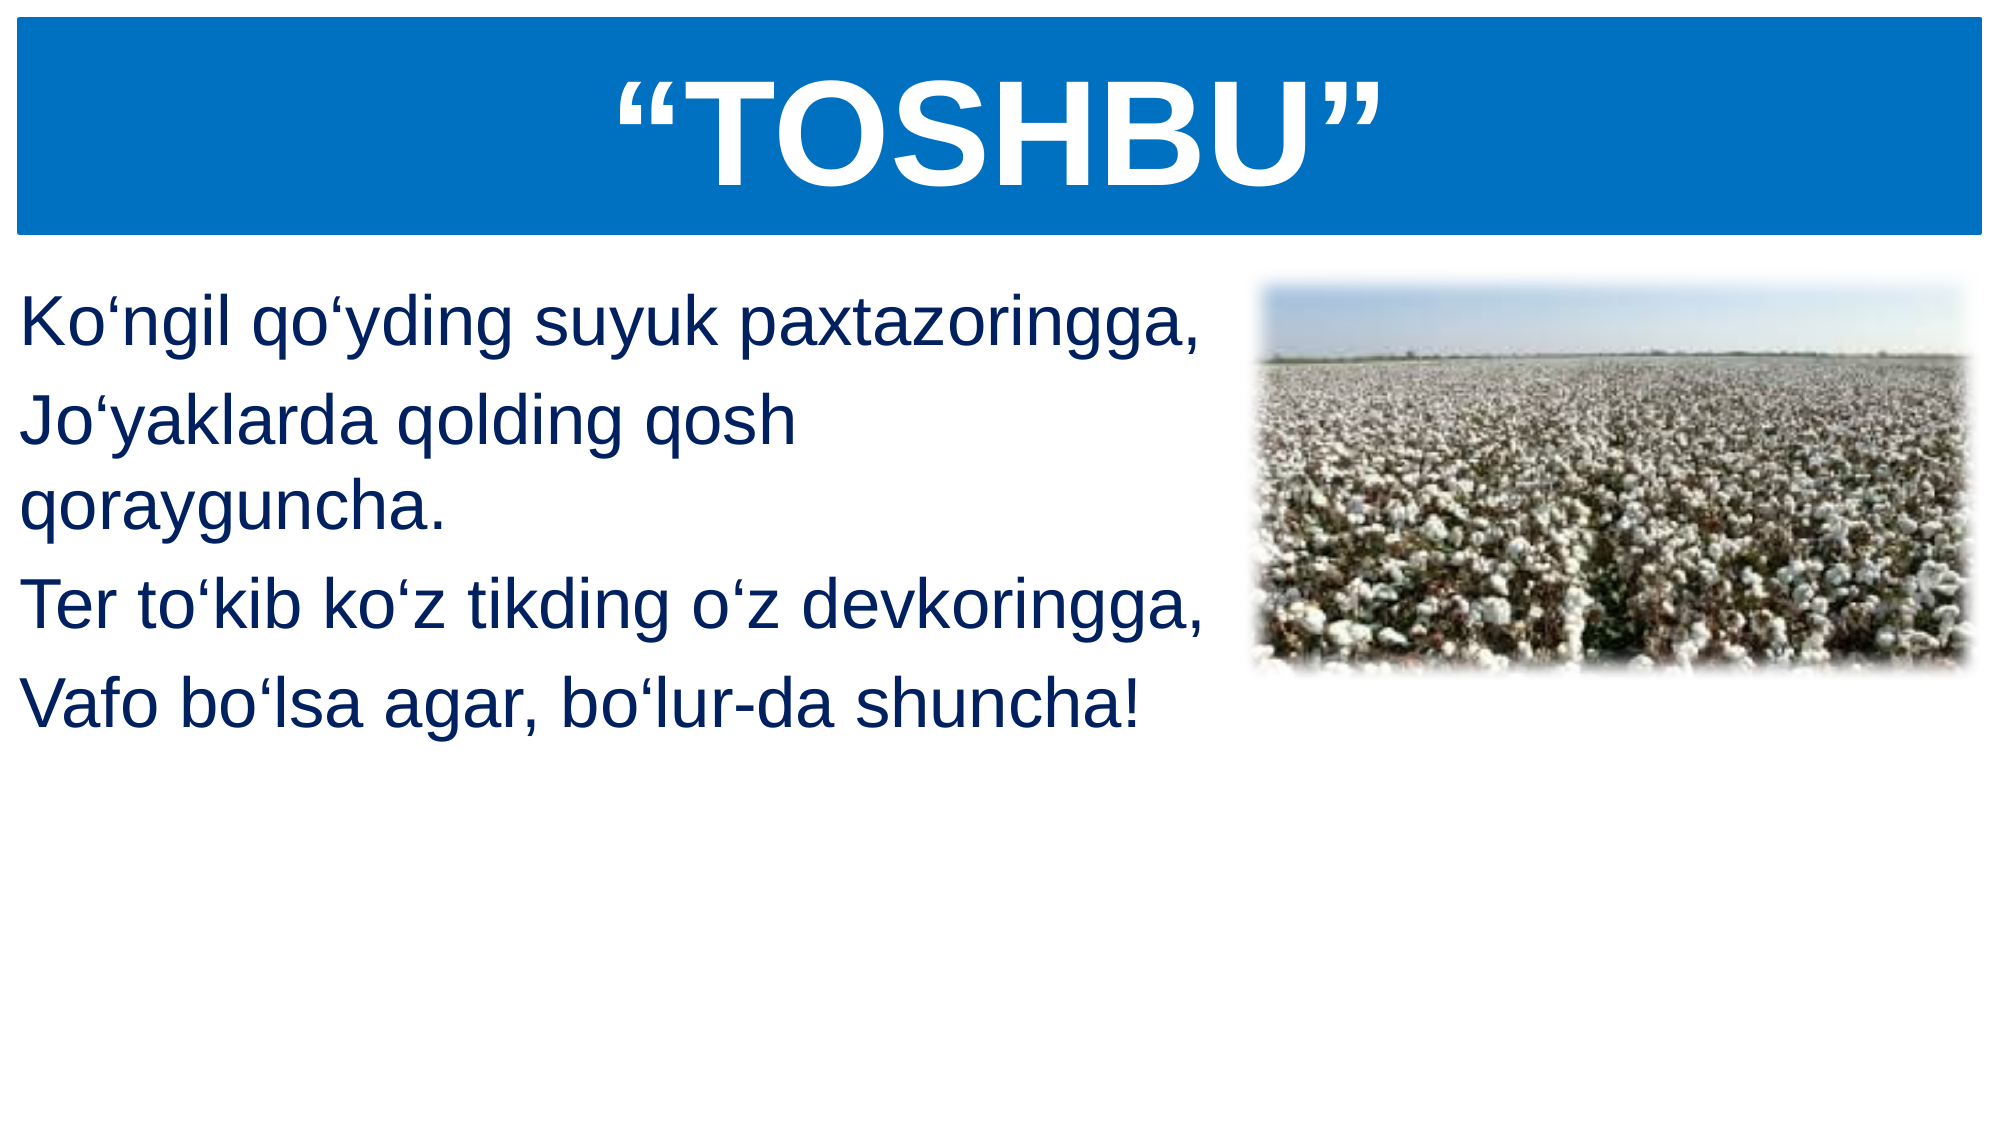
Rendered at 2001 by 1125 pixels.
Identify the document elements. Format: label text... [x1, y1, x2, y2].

list Ko‘ngil qo‘yding suyuk paxtazoringga, Jo‘yaklarda qolding qosh qorayguncha. Ter to‘kib ko‘z tikding o‘z devkoringga, Vafo bo‘lsa agar, bo‘lur-da shuncha! [4, 267, 1225, 988]
picture [1244, 266, 1981, 681]
title “TOSHBU” [17, 17, 1982, 235]
